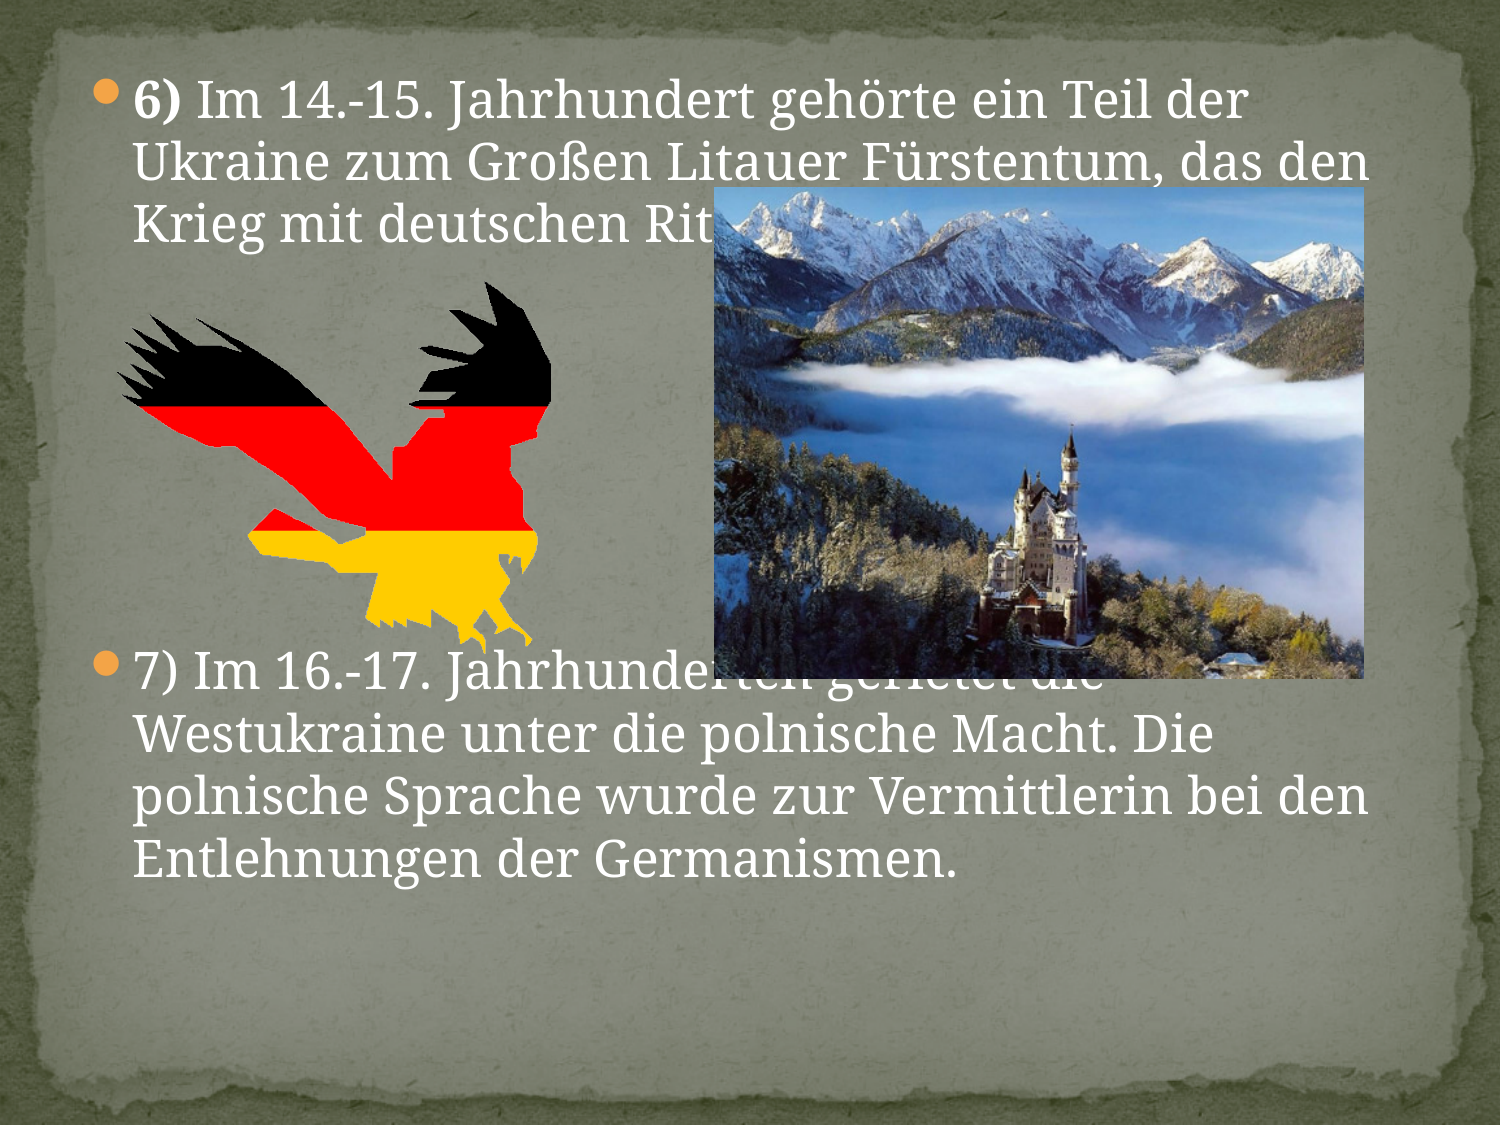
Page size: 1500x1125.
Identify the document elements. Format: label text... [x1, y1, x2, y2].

picture [714, 187, 1364, 680]
list 6) Im 14.-15. Jahrhundert gehörte ein Teil der Ukraine zum Großen Litauer Fürstentum, das den Krieg mit deutschen Ritten führte. 7) Im 16.-17. Jahrhunderten gerietet die Westukraine unter die polnische Macht. Die polnische Sprache wurde zur Vermittlerin bei den Entlehnungen der Germanismen. [75, 58, 1425, 1000]
picture [117, 281, 551, 654]
